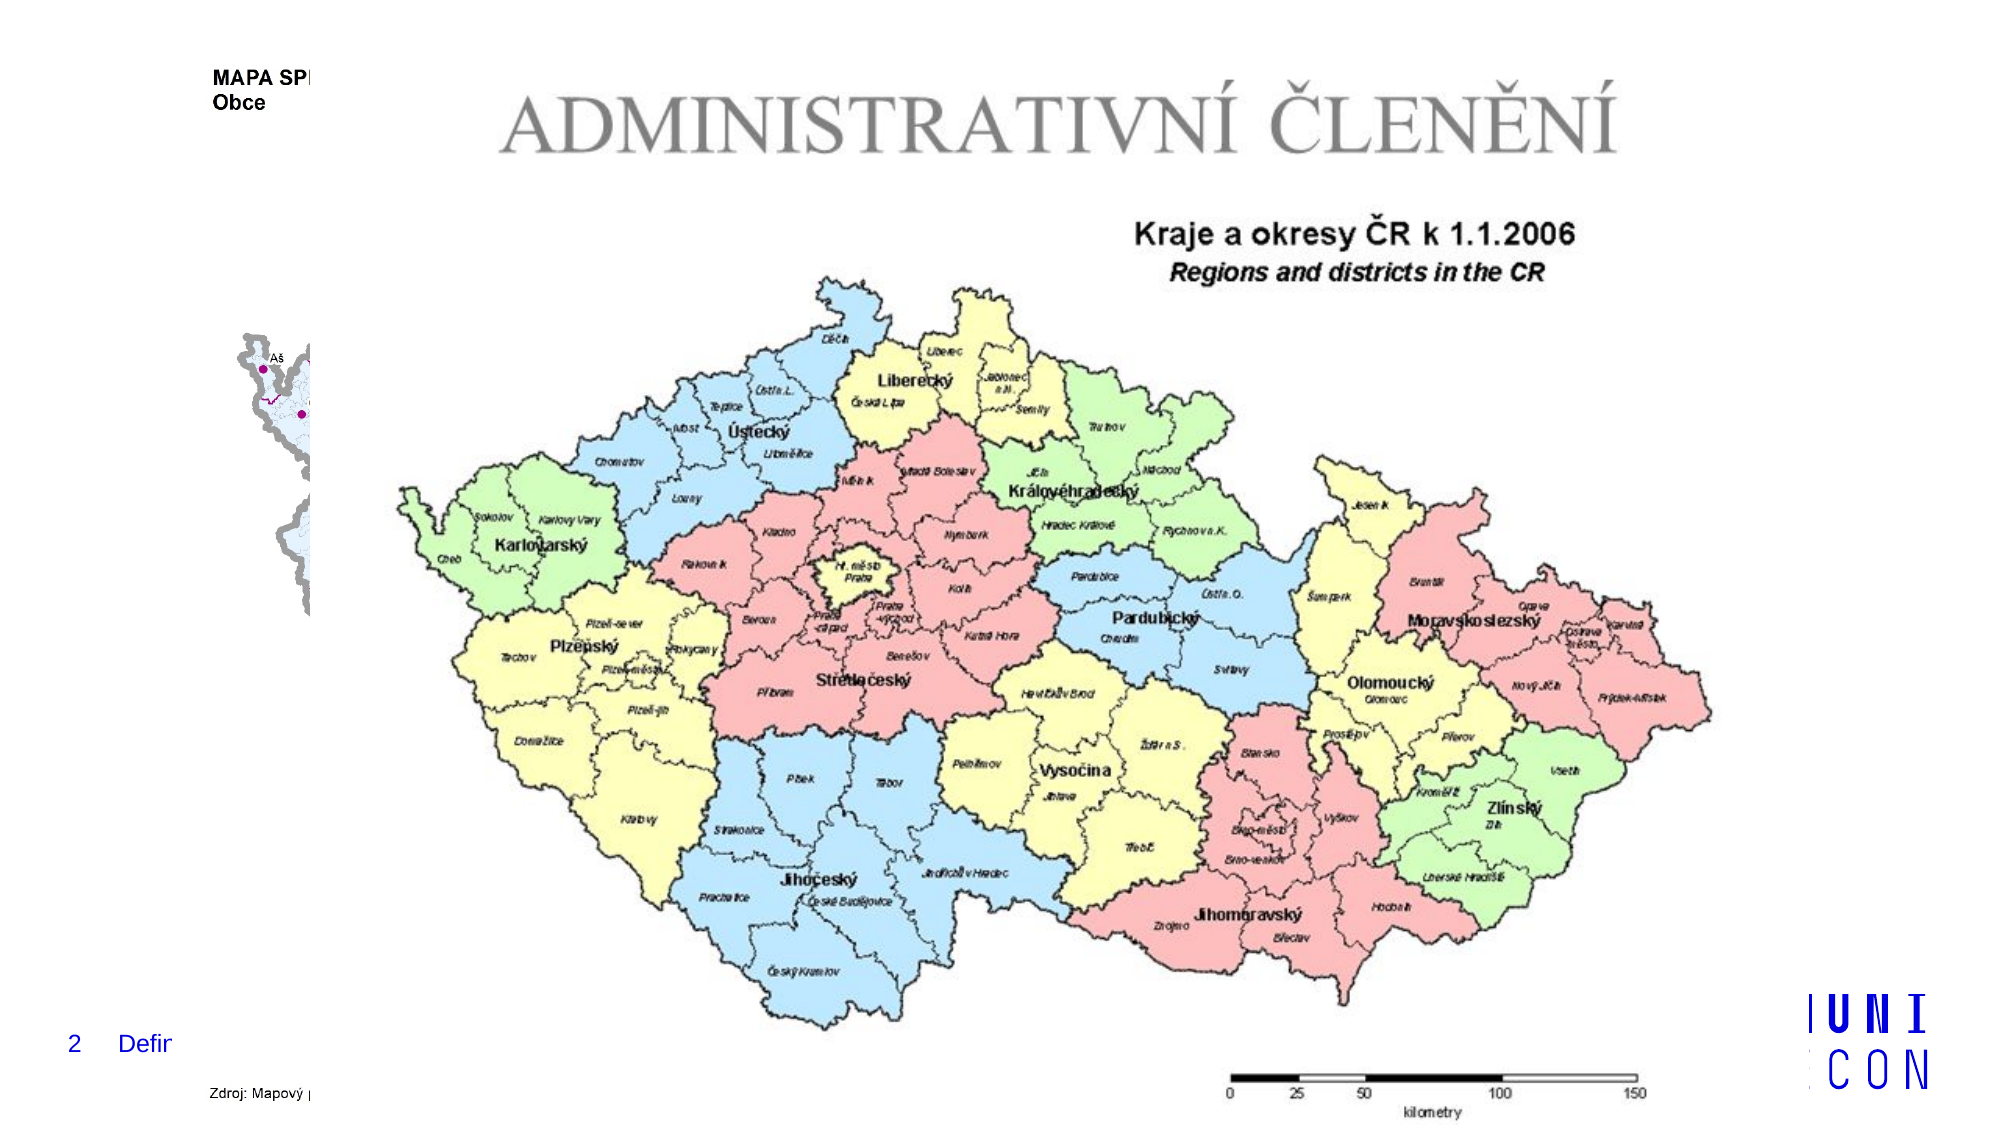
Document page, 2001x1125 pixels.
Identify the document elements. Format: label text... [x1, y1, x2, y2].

slide_number 2 [67, 1021, 110, 1063]
footer Definujte zápatí - název prezentace / pracoviště [118, 1021, 167, 1063]
picture [172, 13, 1809, 1125]
